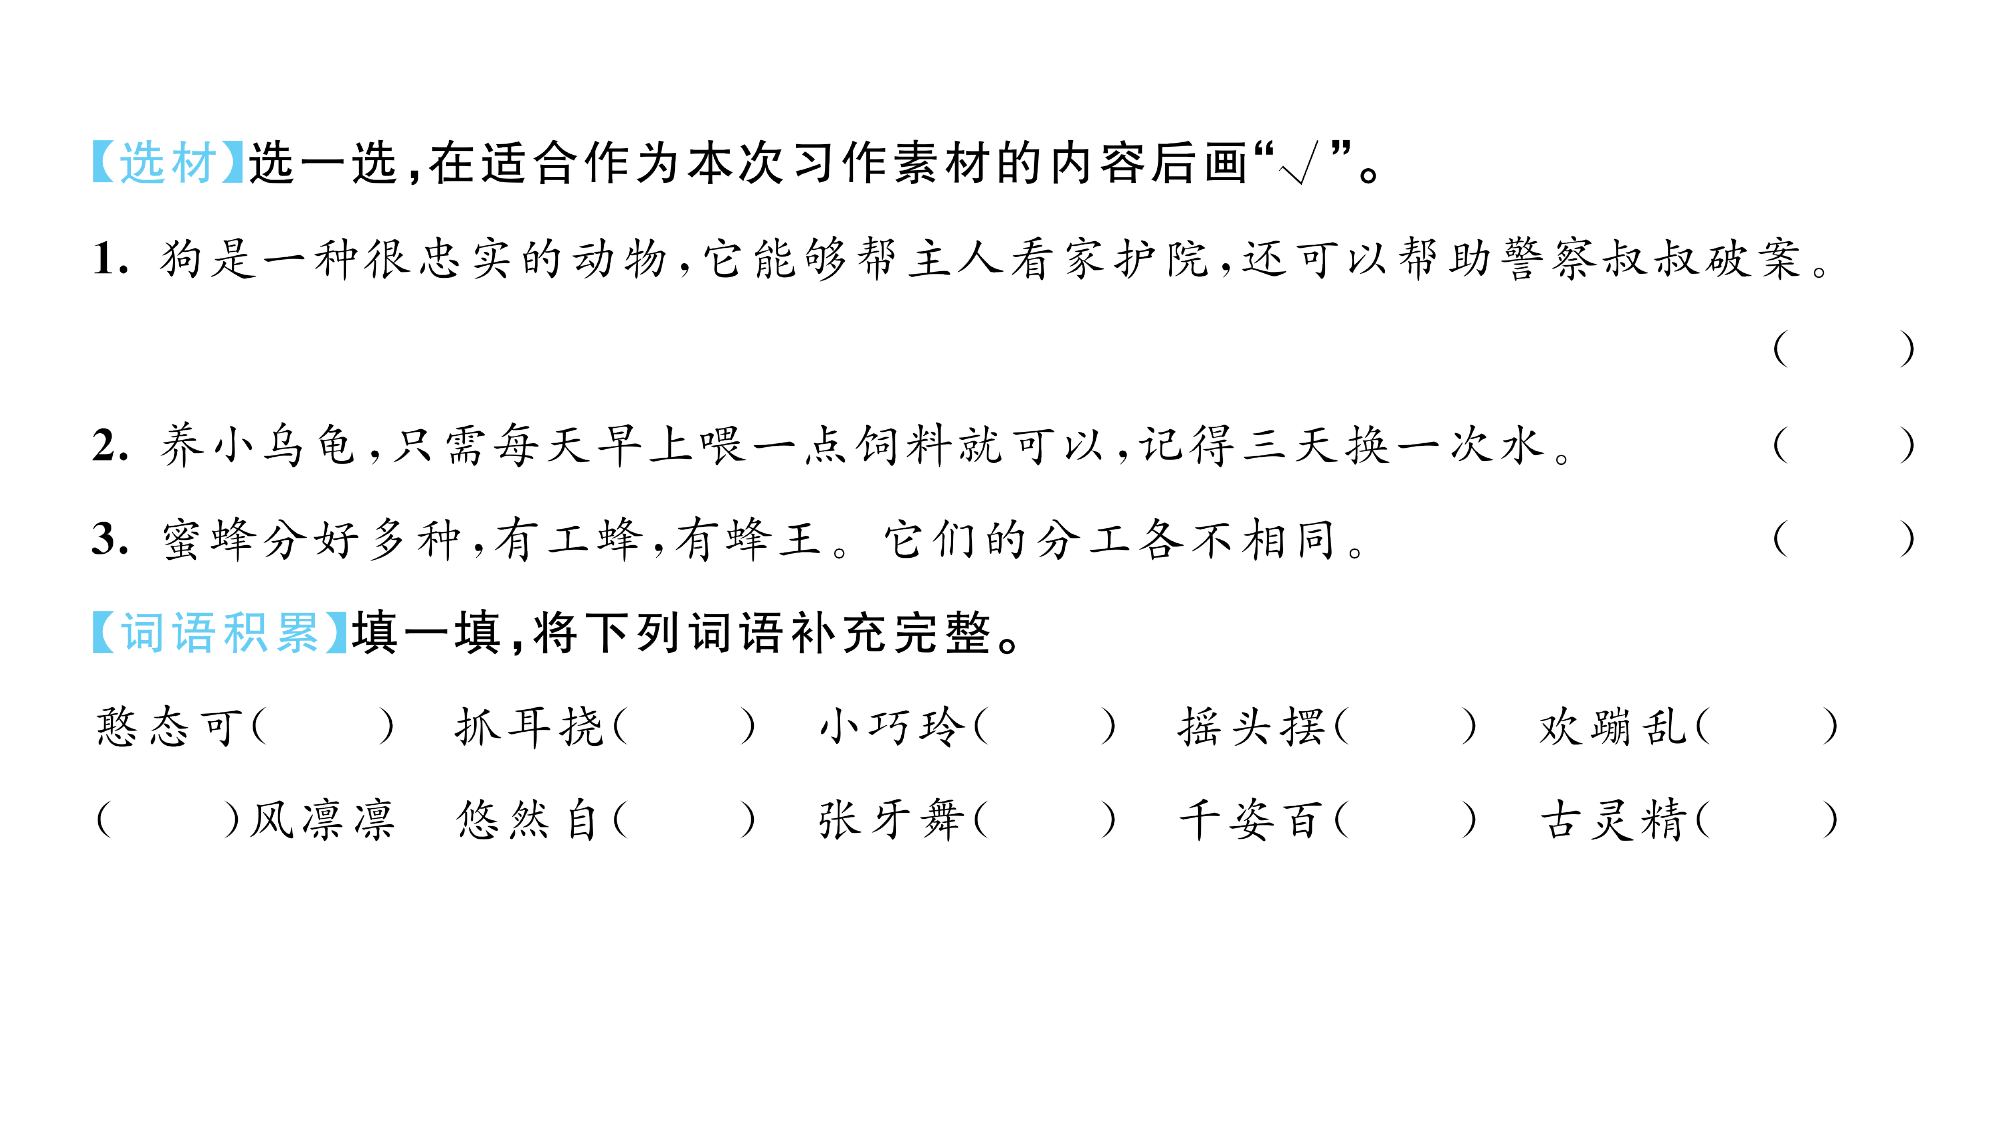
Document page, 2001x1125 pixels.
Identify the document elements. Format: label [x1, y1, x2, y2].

picture [88, 118, 1979, 867]
